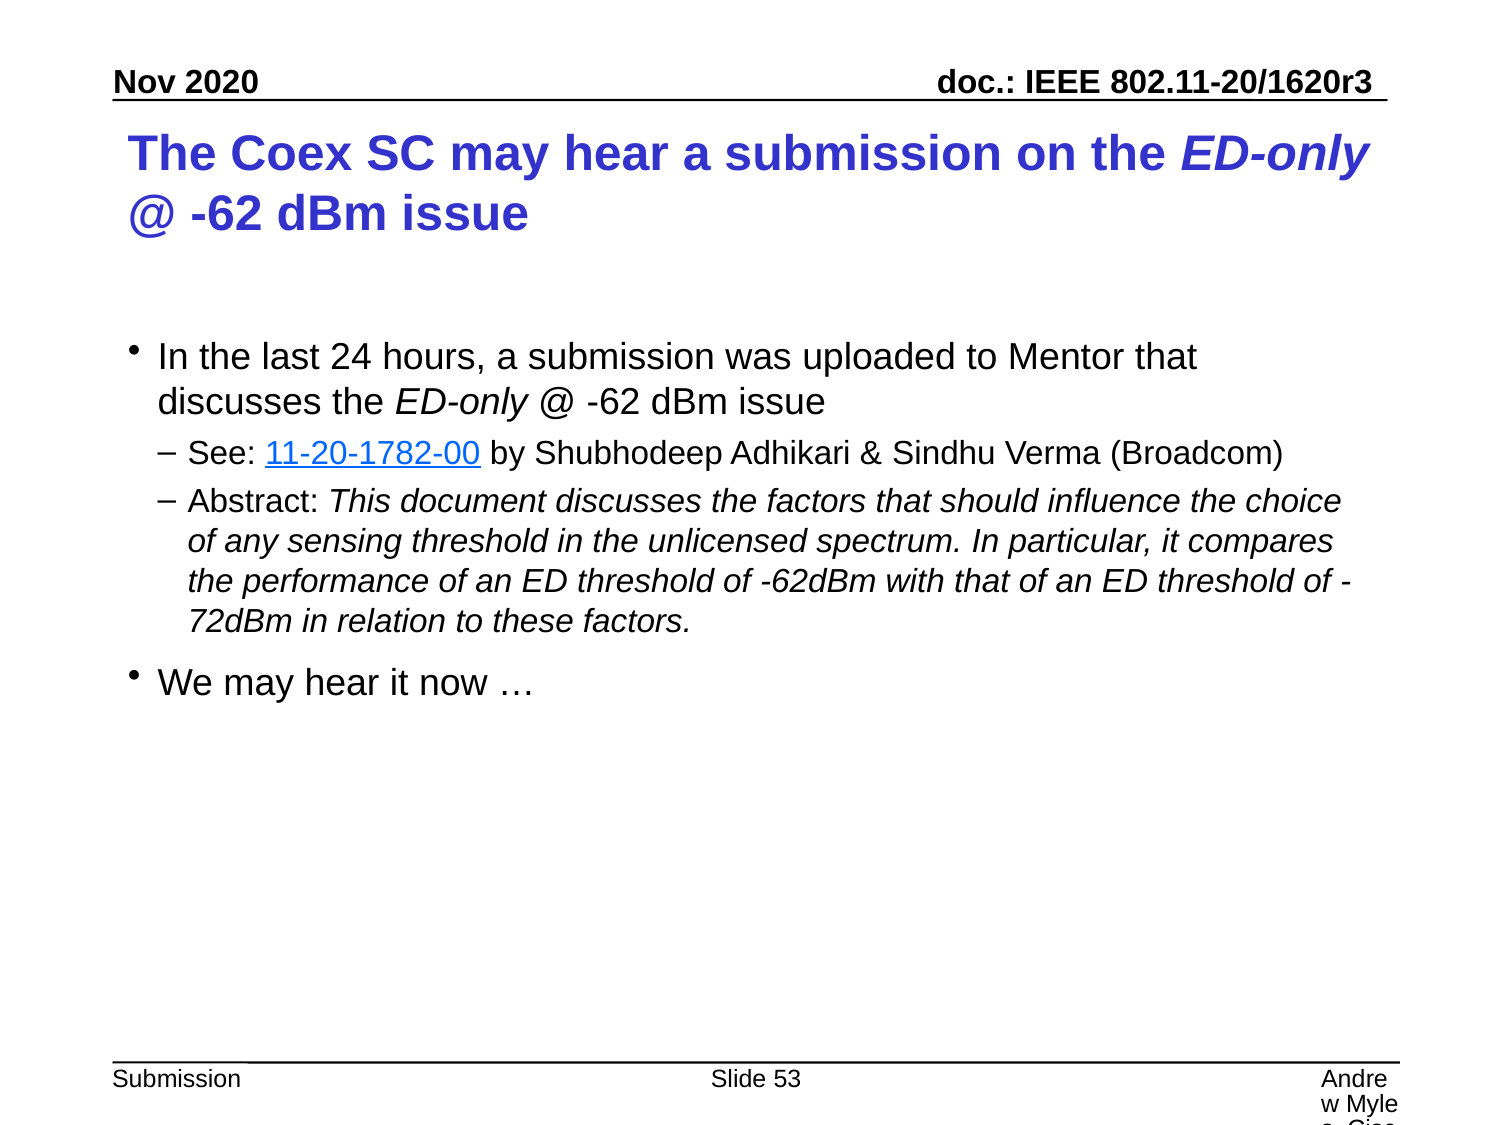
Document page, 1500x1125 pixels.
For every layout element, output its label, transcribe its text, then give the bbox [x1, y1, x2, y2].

footer Andrew Myles, Cisco [1320, 1061, 1402, 1093]
list In the last 24 hours, a submission was uploaded to Mentor that discusses the ED-only @ -62 dBm issue See: 11-20-1782-00 by Shubhodeep Adhikari & Sindhu Verma (Broadcom) Abstract: This document discusses the factors that should influence the choice of any sensing threshold in the unlicensed spectrum. In particular, it compares the performance of an ED threshold of -62dBm with that of an ED threshold of -72dBm in relation to these factors. We may hear it now … [112, 324, 1388, 1000]
slide_number Slide 53 [709, 1061, 803, 1093]
title The Coex SC may hear a submission on the ED-only @ -62 dBm issue [112, 112, 1388, 288]
